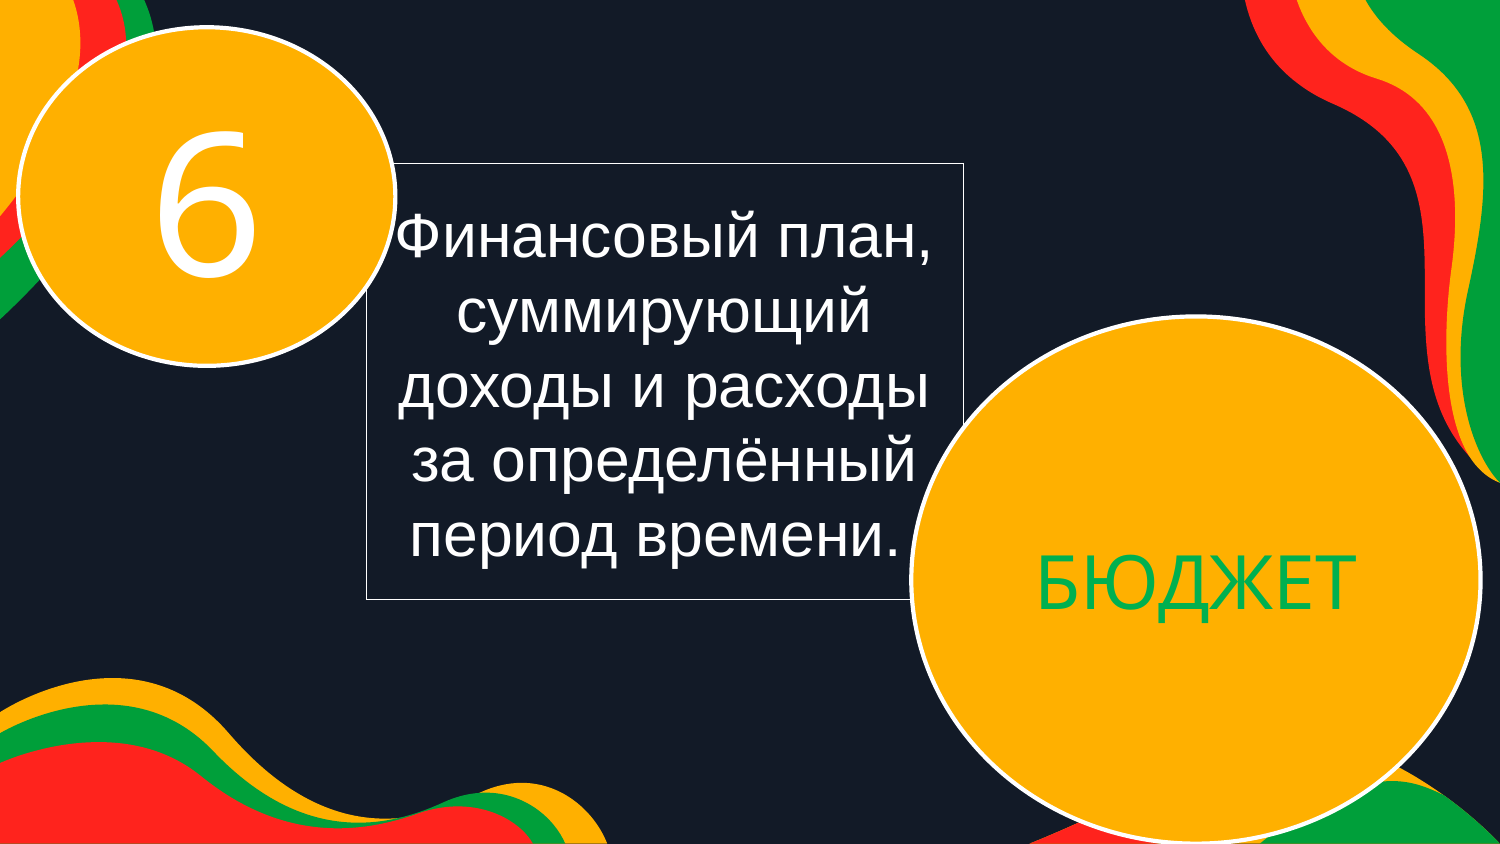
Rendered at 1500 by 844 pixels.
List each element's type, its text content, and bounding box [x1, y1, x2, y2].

text_box 6 [16, 25, 398, 368]
text_box БЮДЖЕТ [909, 314, 1483, 844]
title Финансовый план, суммирующий доходы и расходы за определённый период времени. [366, 163, 964, 600]
